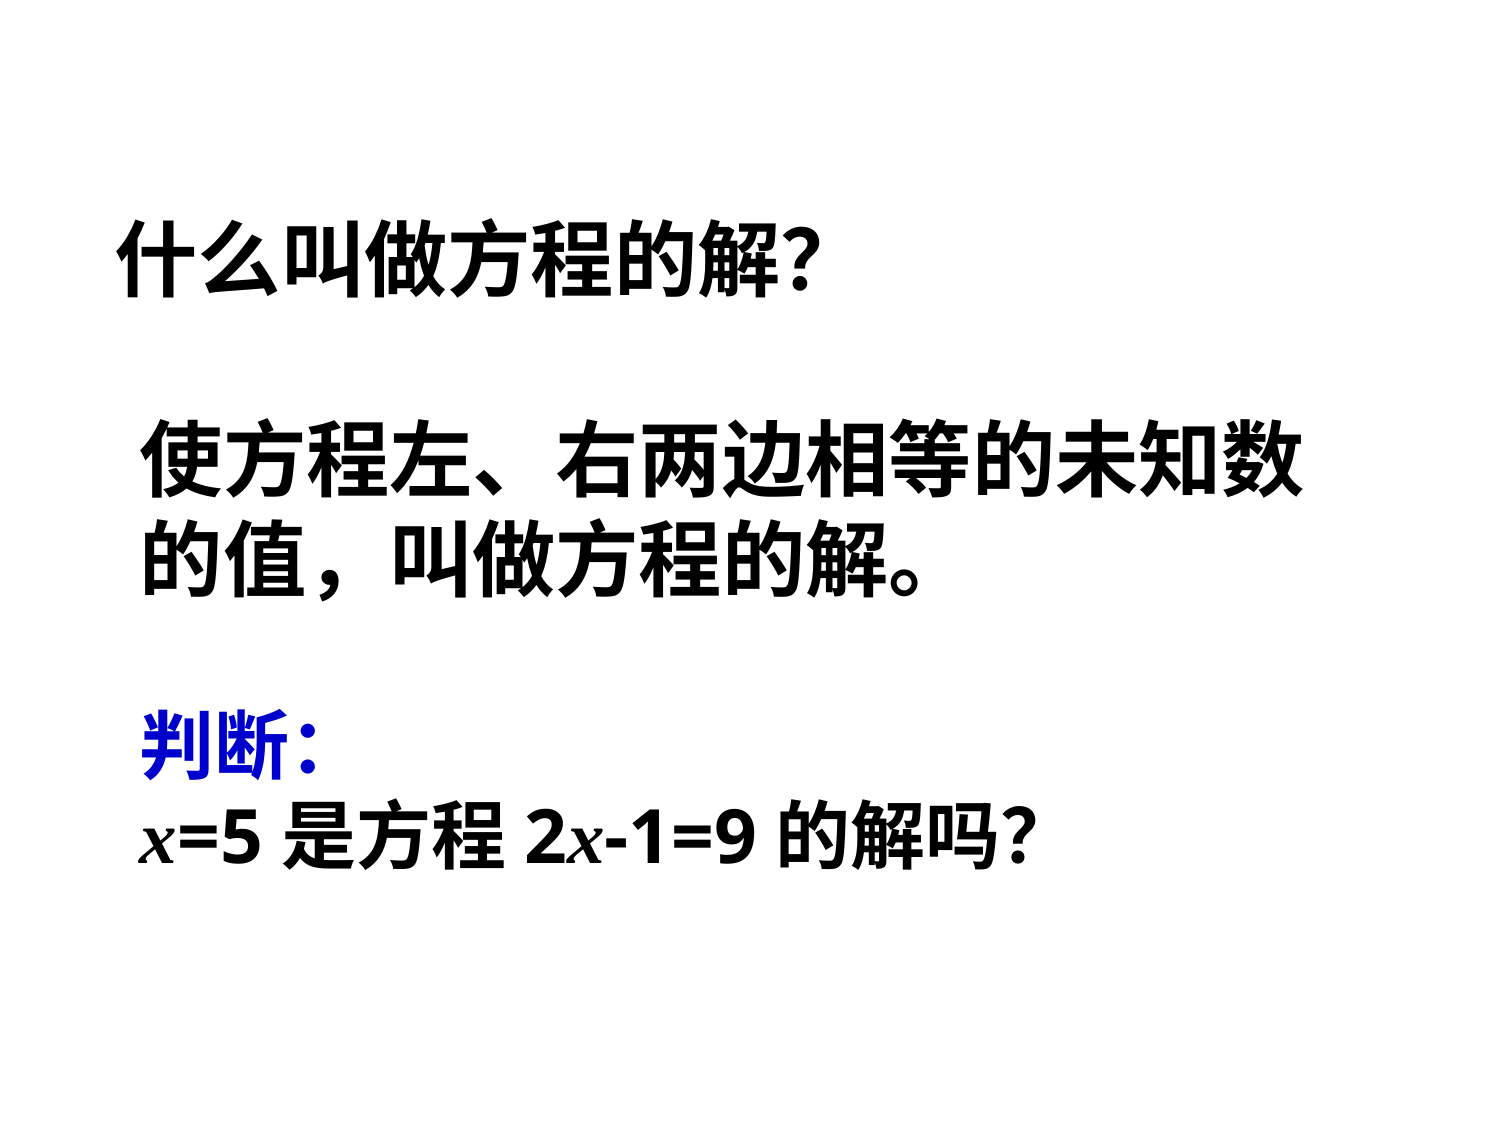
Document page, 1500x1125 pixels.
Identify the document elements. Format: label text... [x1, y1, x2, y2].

text_box 什么叫做方程的解？ [99, 200, 1500, 315]
text_box 判断： x=5是方程2x-1=9的解吗？ [124, 691, 1091, 887]
text_box 使方程左、右两边相等的未知数的值，叫做方程的解。 [124, 399, 1400, 715]
